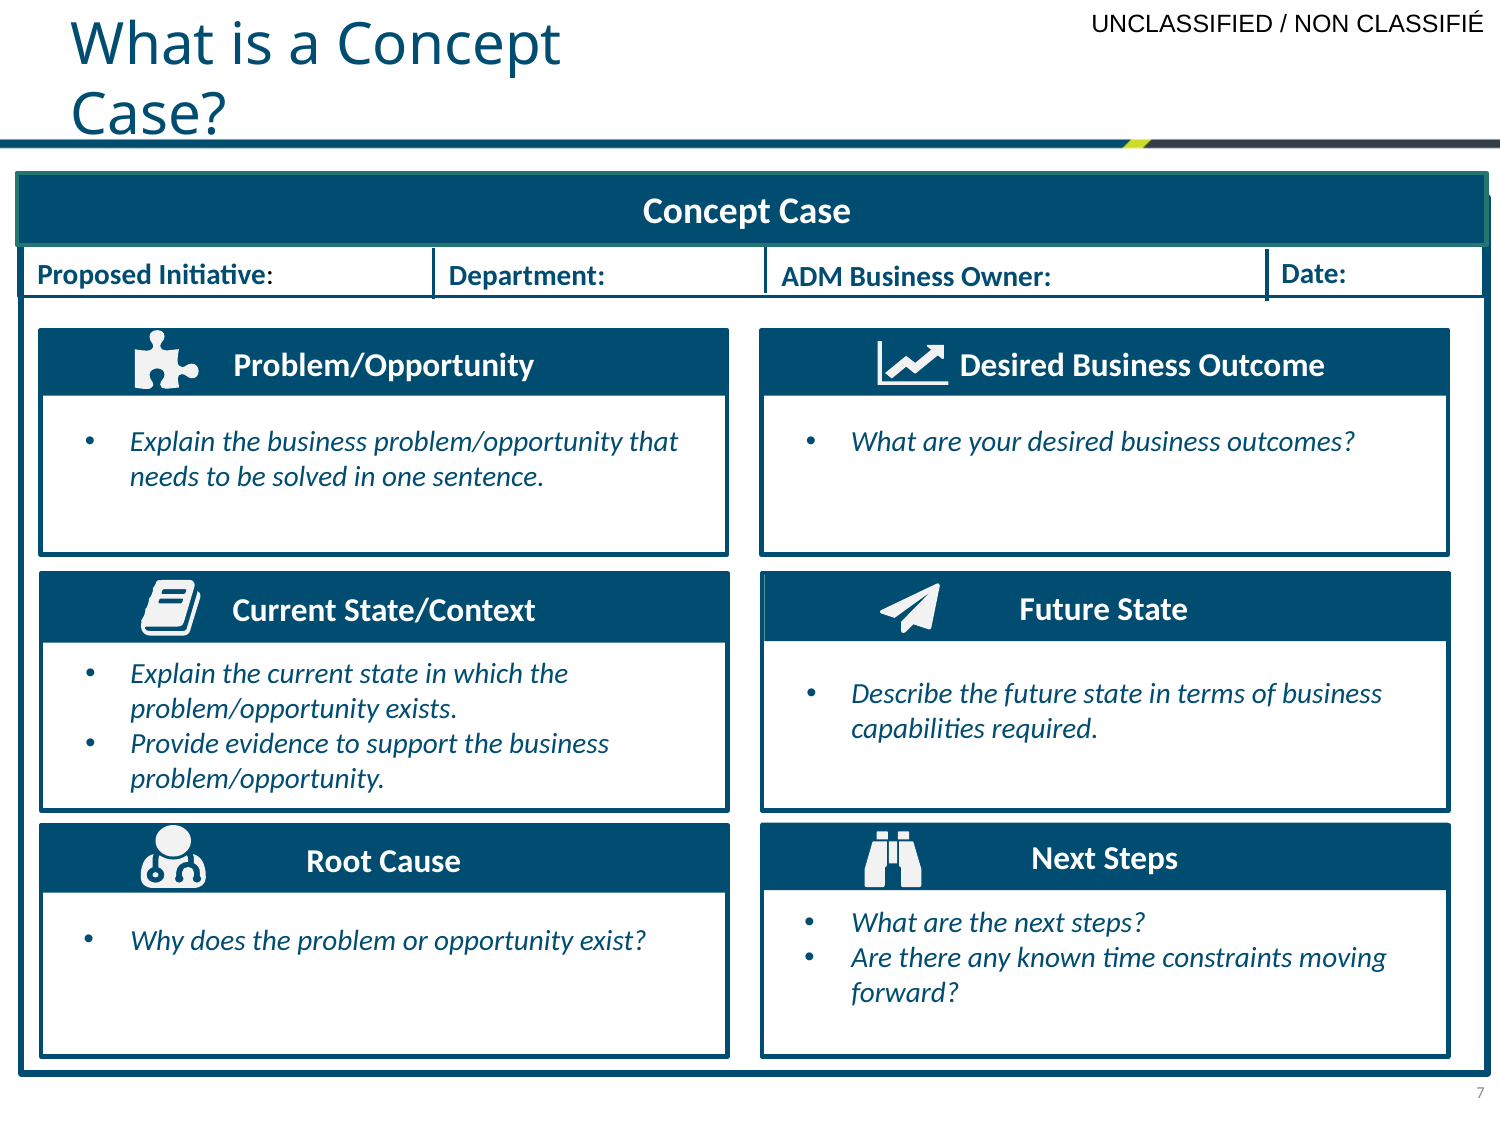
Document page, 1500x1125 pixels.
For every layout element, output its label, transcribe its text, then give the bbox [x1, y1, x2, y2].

text_box Proposed Initiative: [22, 248, 289, 298]
text_box [18, 247, 433, 297]
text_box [40, 329, 1449, 555]
text_box ADM Business Owner: [766, 250, 1067, 300]
text_box [767, 247, 1266, 297]
text_box Department: [435, 249, 621, 299]
text_box P [19, 196, 1490, 1075]
text_box [435, 247, 764, 297]
text_box Date: [1266, 247, 1362, 297]
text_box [40, 822, 1449, 1057]
text_box [1362, 247, 1484, 297]
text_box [40, 571, 1452, 811]
text_box Concept Case [15, 171, 1489, 247]
list What is a Concept Case? [70, 13, 726, 139]
slide_number 7 [1448, 1061, 1500, 1122]
picture [0, 0, 1500, 1125]
